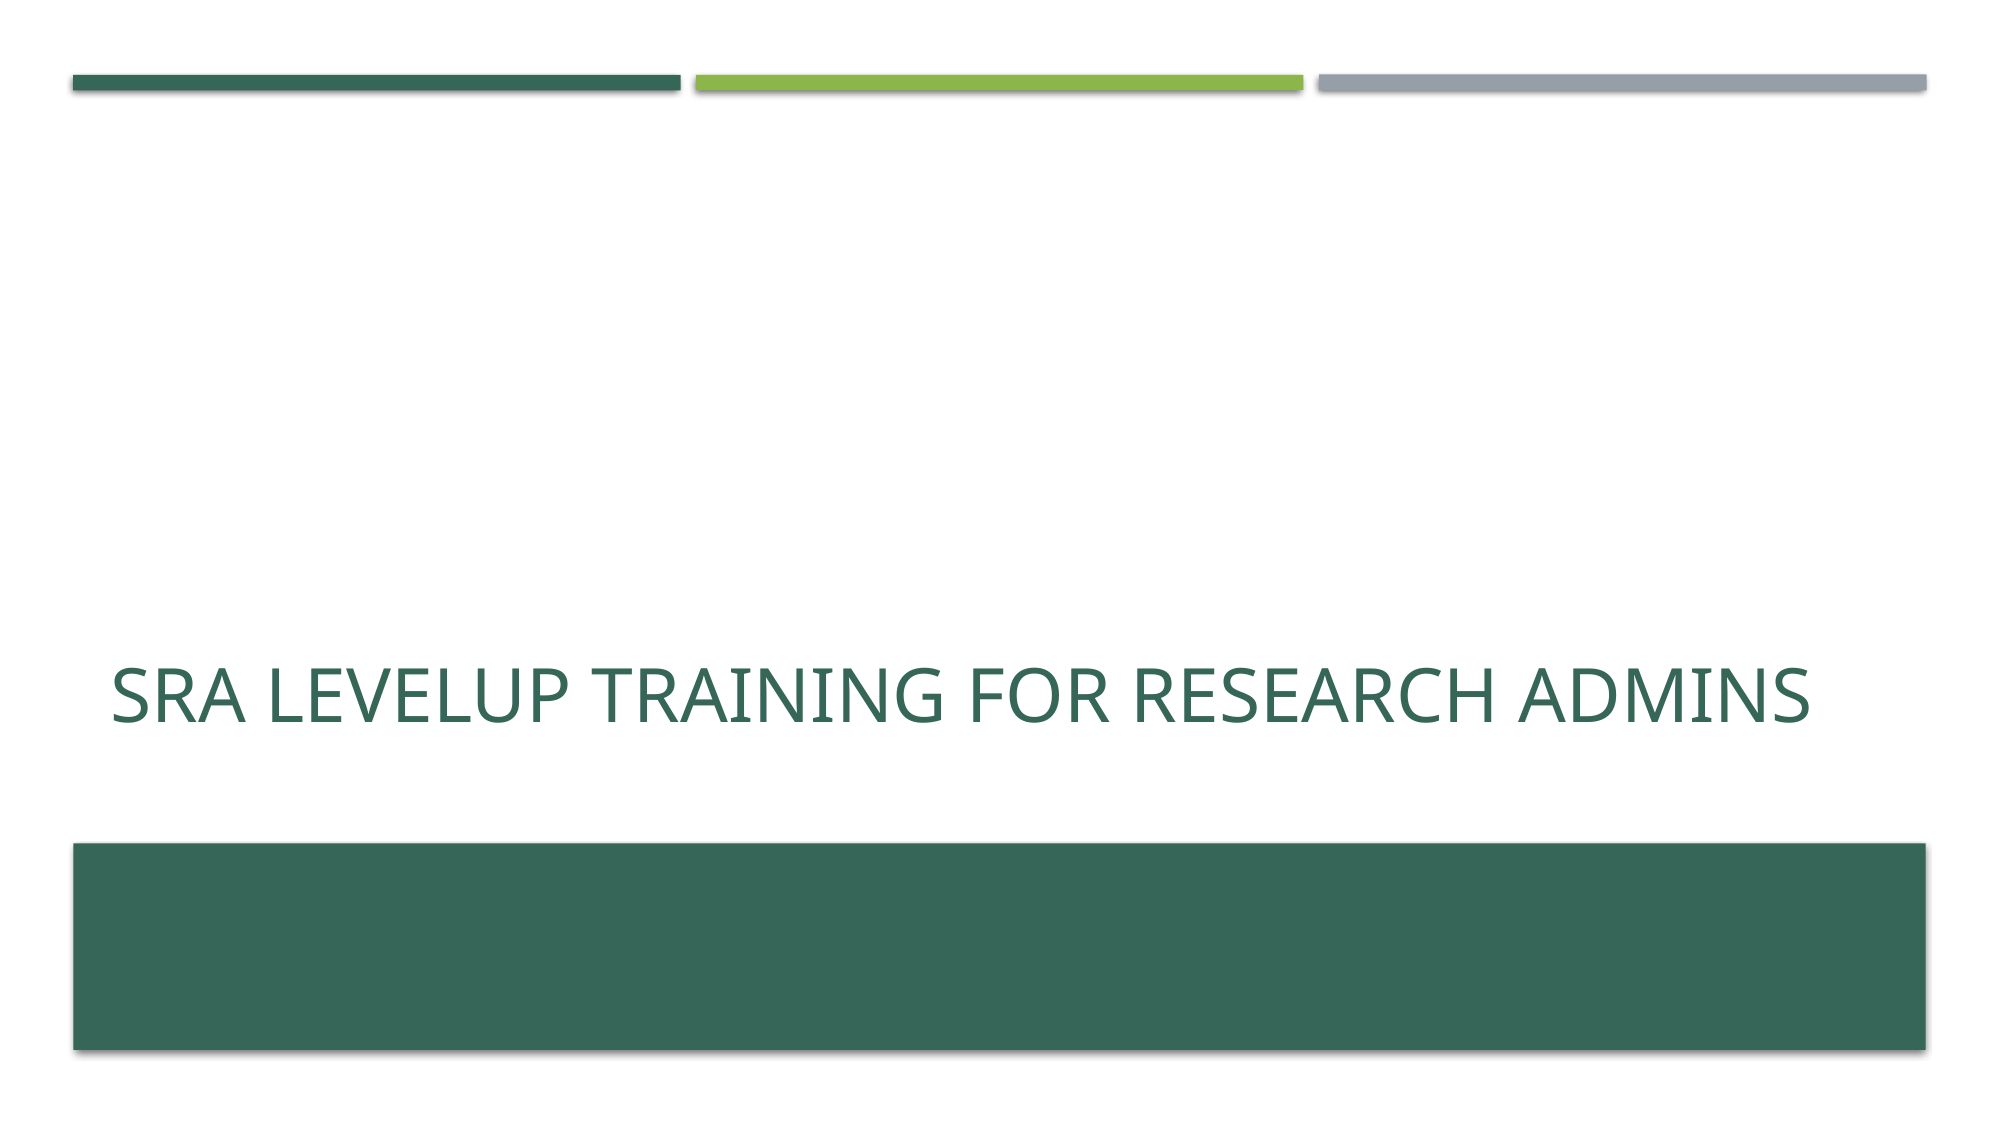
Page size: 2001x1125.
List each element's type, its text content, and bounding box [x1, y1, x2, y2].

title SRA levelup training for research admins [95, 499, 1905, 745]
